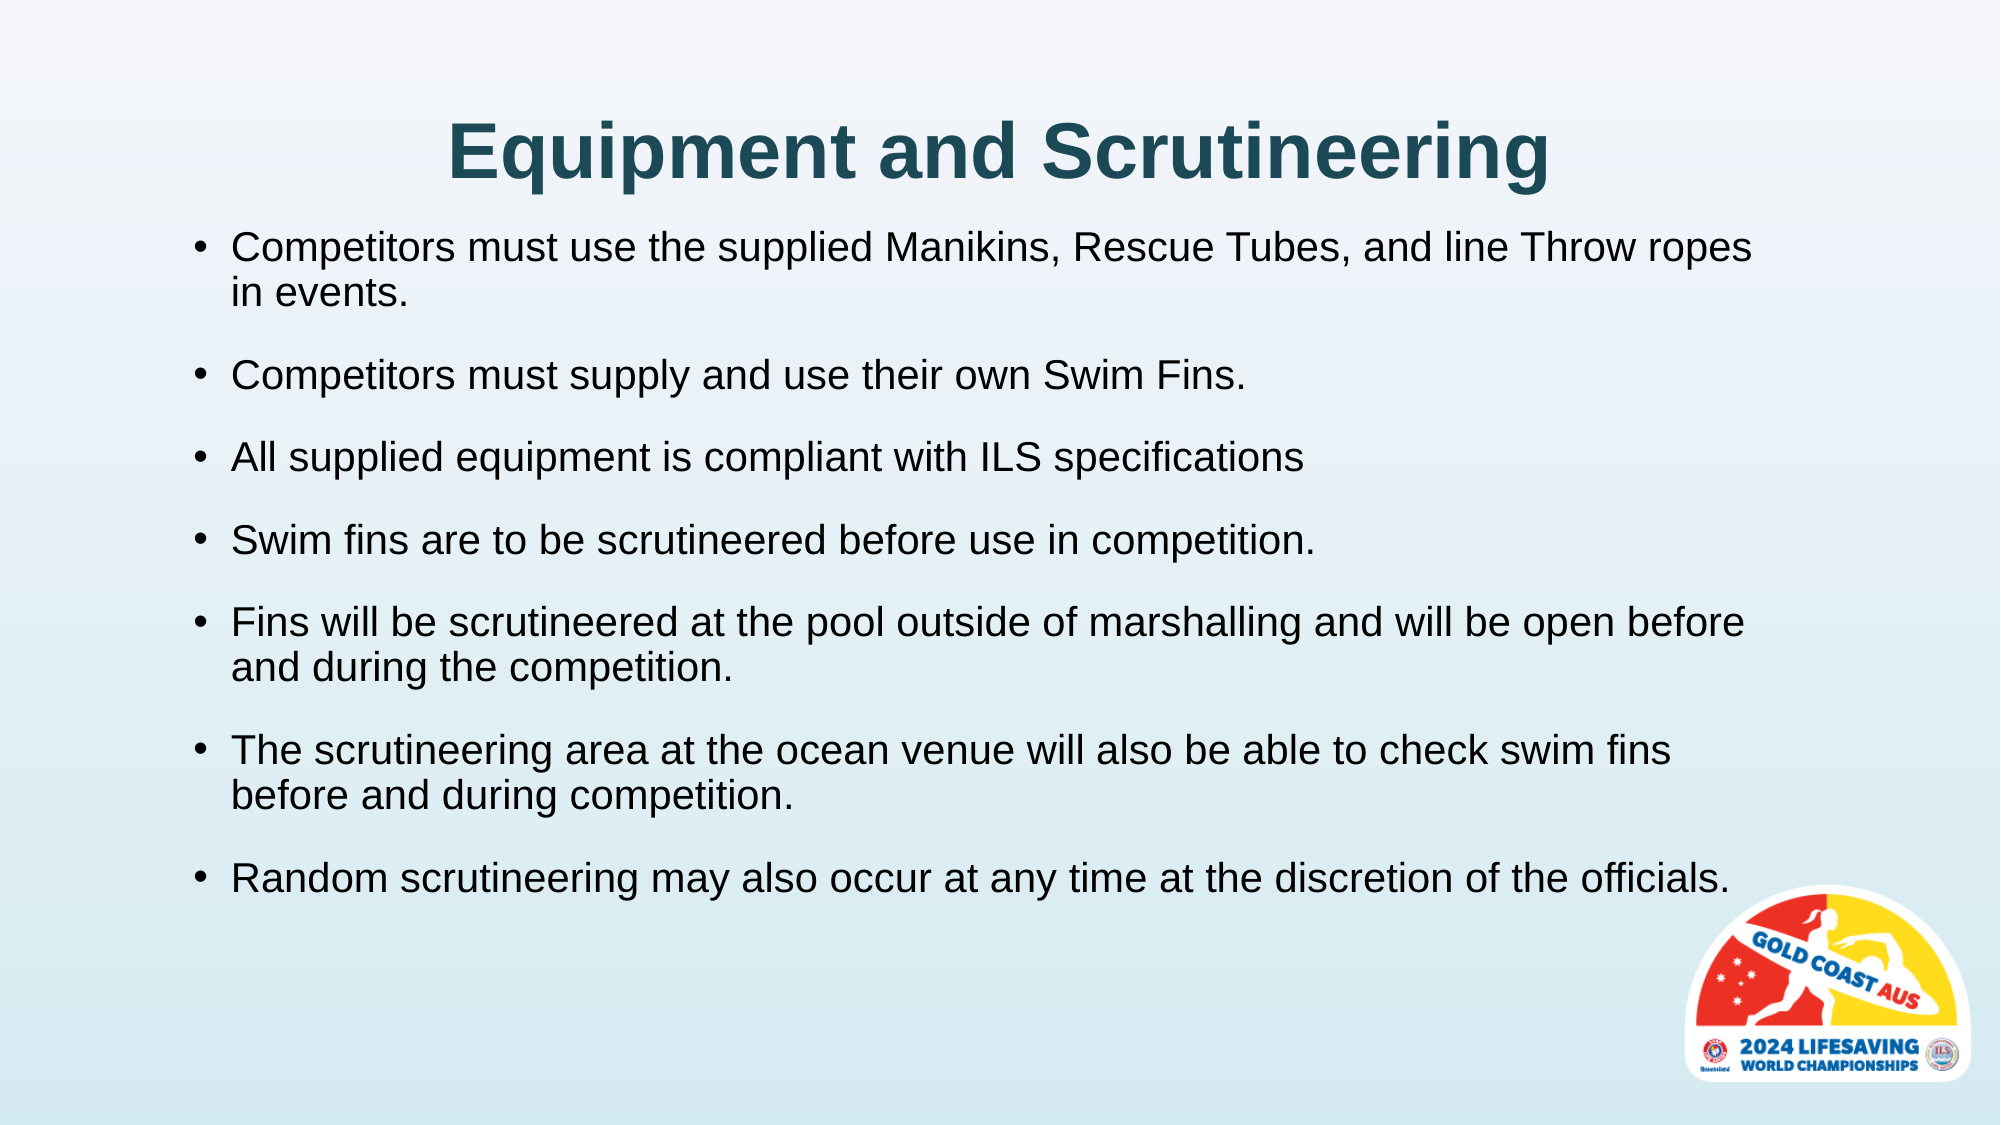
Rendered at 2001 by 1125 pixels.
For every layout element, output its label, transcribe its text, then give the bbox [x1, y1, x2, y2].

picture [1684, 884, 1972, 1082]
list Competitors must use the supplied Manikins, Rescue Tubes, and line Throw ropes in events. Competitors must supply and use their own Swim Fins. All supplied equipment is compliant with ILS specifications Swim fins are to be scrutineered before use in competition. Fins will be scrutineered at the pool outside of marshalling and will be open before and during the competition. The scrutineering area at the ocean venue will also be able to check swim fins before and during competition. Random scrutineering may also occur at any time at the discretion of the officials. [170, 218, 1780, 938]
title Equipment and Scrutineering [219, 24, 1780, 203]
